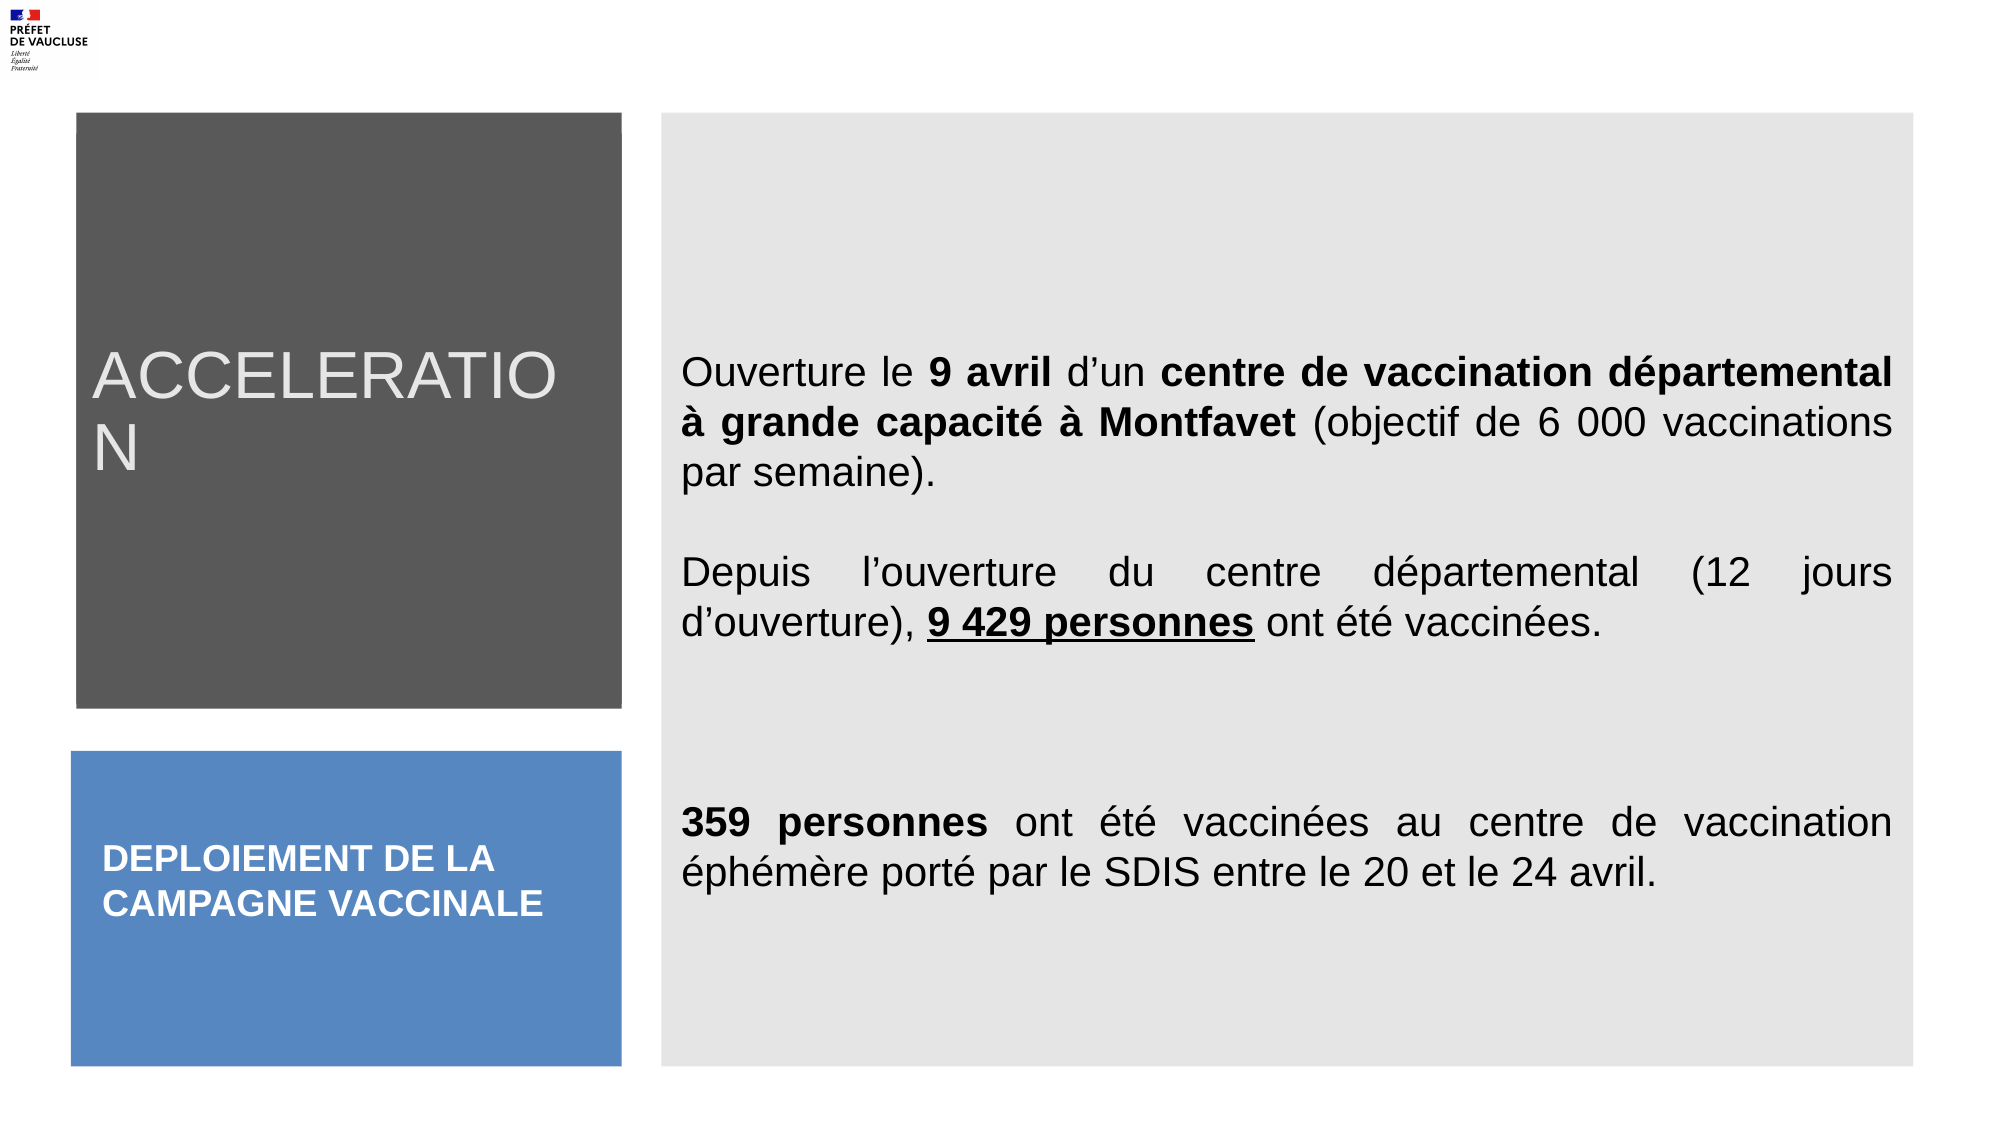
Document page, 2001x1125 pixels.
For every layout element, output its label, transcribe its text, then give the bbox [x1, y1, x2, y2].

picture [0, 0, 98, 82]
text_box ACCELERATION [78, 117, 622, 709]
text_box DEPLOIEMENT DE LA CAMPAGNE VACCINALE [87, 781, 587, 1035]
text_box Ouverture le 9 avril d’un centre de vaccination départemental à grande capacité à Montfavet (objectif de 6 000 vaccinations par semaine). Depuis l’ouverture du centre départemental (12 jours d’ouverture), 9 429 personnes ont été vaccinées. 359 personnes ont été vaccinées au centre de vaccination éphémère porté par le SDIS entre le 20 et le 24 avril. [666, 112, 1909, 1067]
text_box [76, 112, 622, 133]
text_box [1909, 112, 1914, 1067]
text_box [70, 750, 622, 1067]
text_box [661, 112, 666, 1067]
